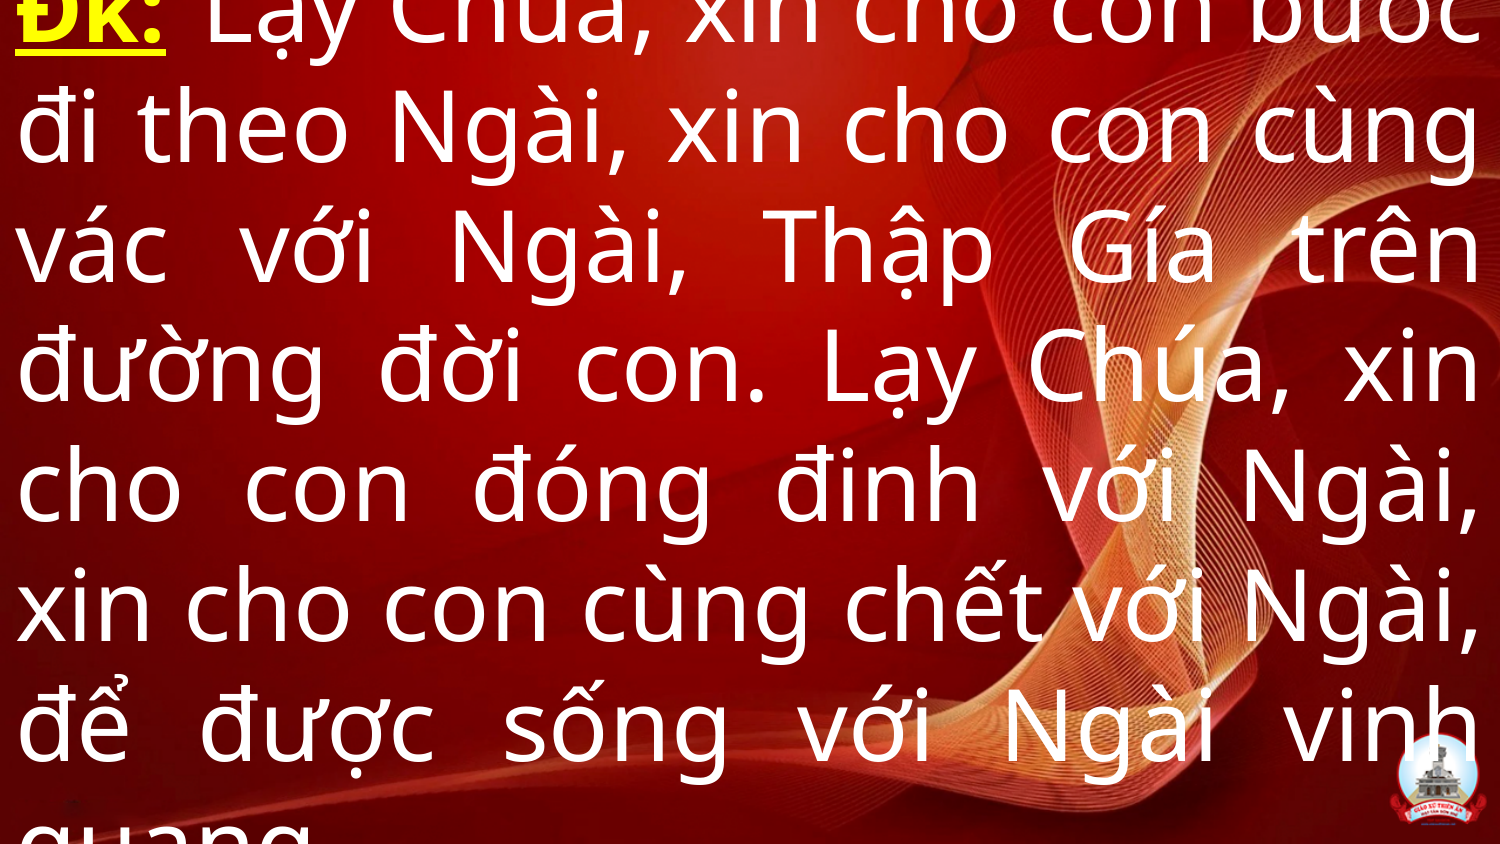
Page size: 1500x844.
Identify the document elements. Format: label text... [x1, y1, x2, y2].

title Đk: Lạy Chúa, xin cho con bước đi theo Ngài, xin cho con cùng vác với Ngài, Thập Gía trên đường đời con. Lạy Chúa, xin cho con đóng đinh với Ngài, xin cho con cùng chết với Ngài, để được sống với Ngài vinh quang. [0, 0, 1500, 844]
